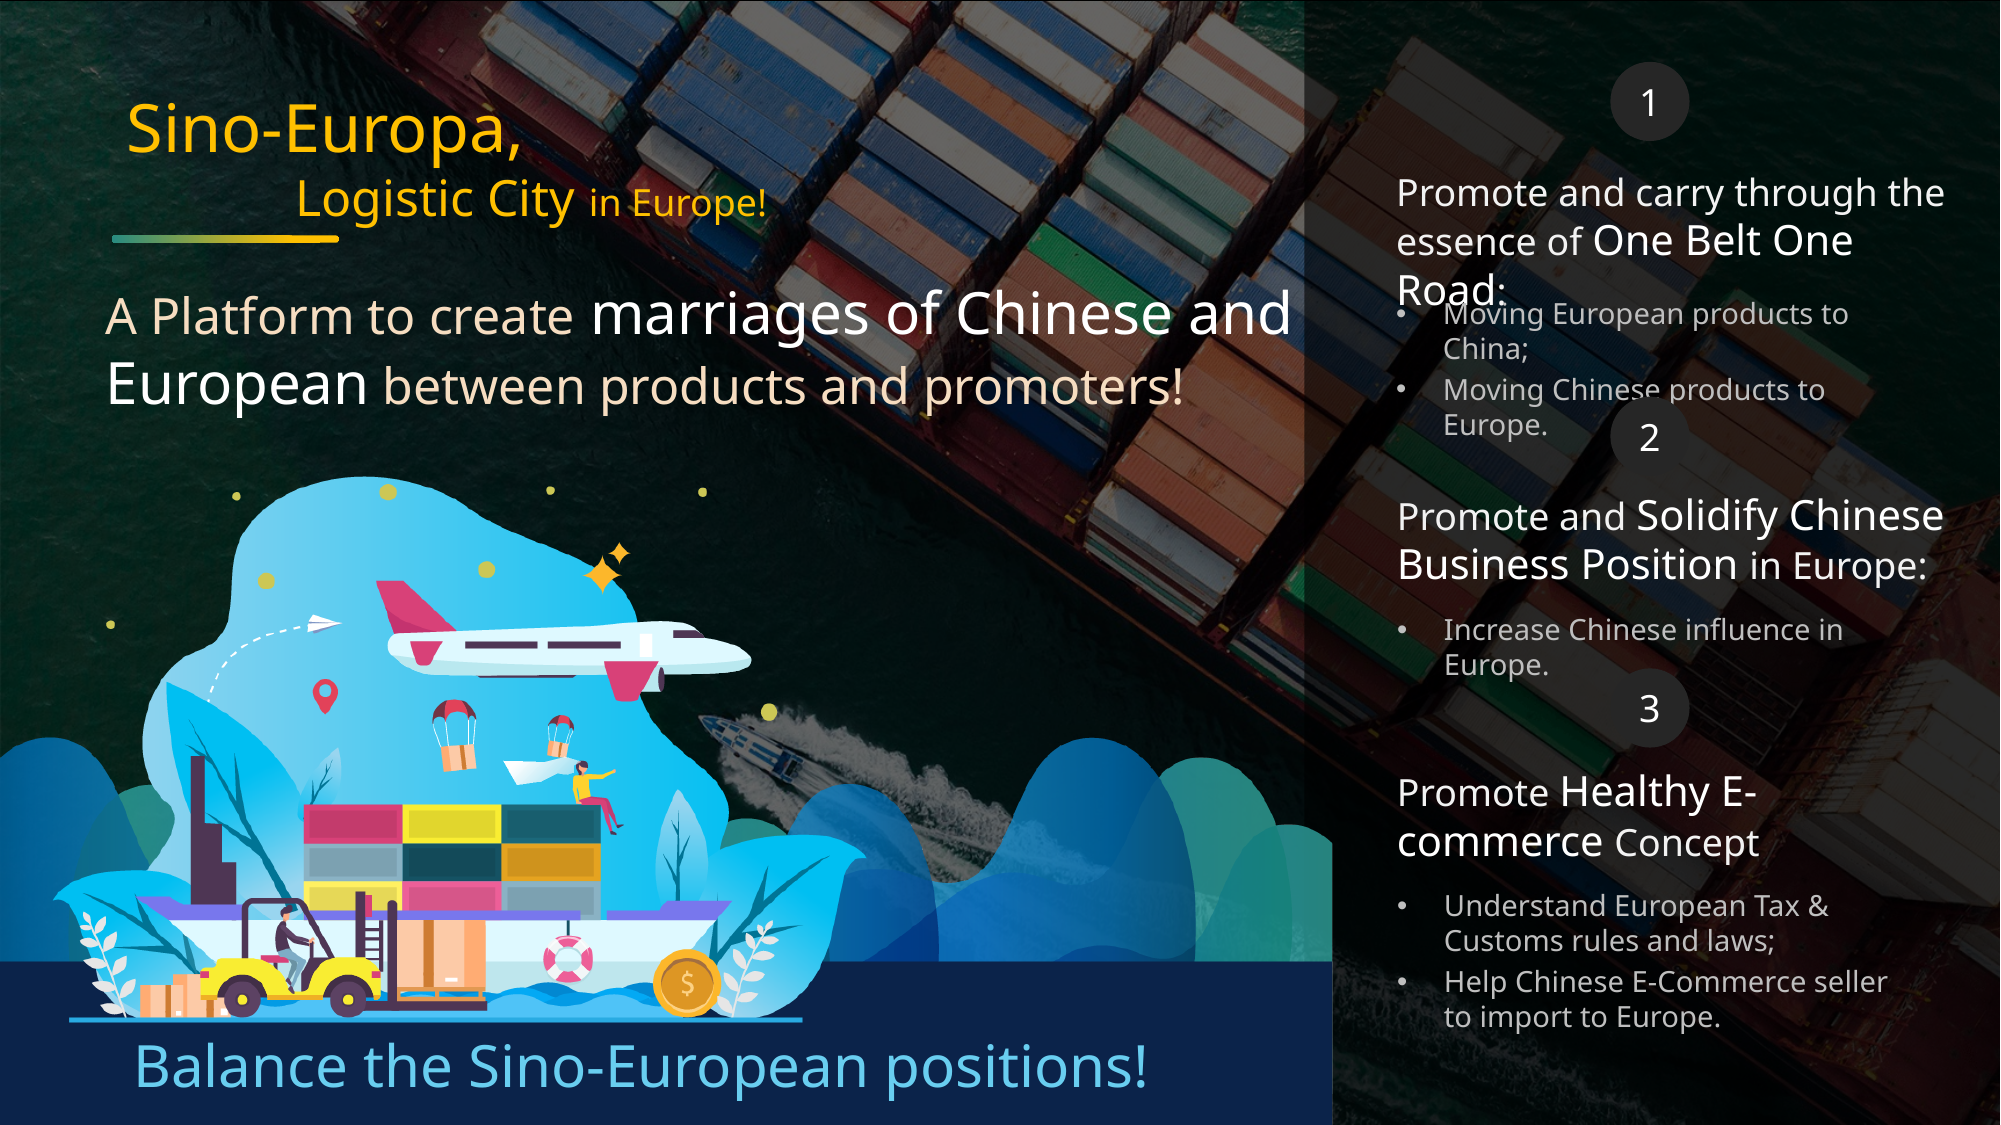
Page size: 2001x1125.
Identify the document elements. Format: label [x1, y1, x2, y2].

text_box [0, 476, 1378, 1125]
picture [0, 1, 2000, 1125]
text_box [1382, 668, 1978, 1044]
text_box [1382, 396, 1978, 655]
text_box [1381, 61, 1978, 381]
